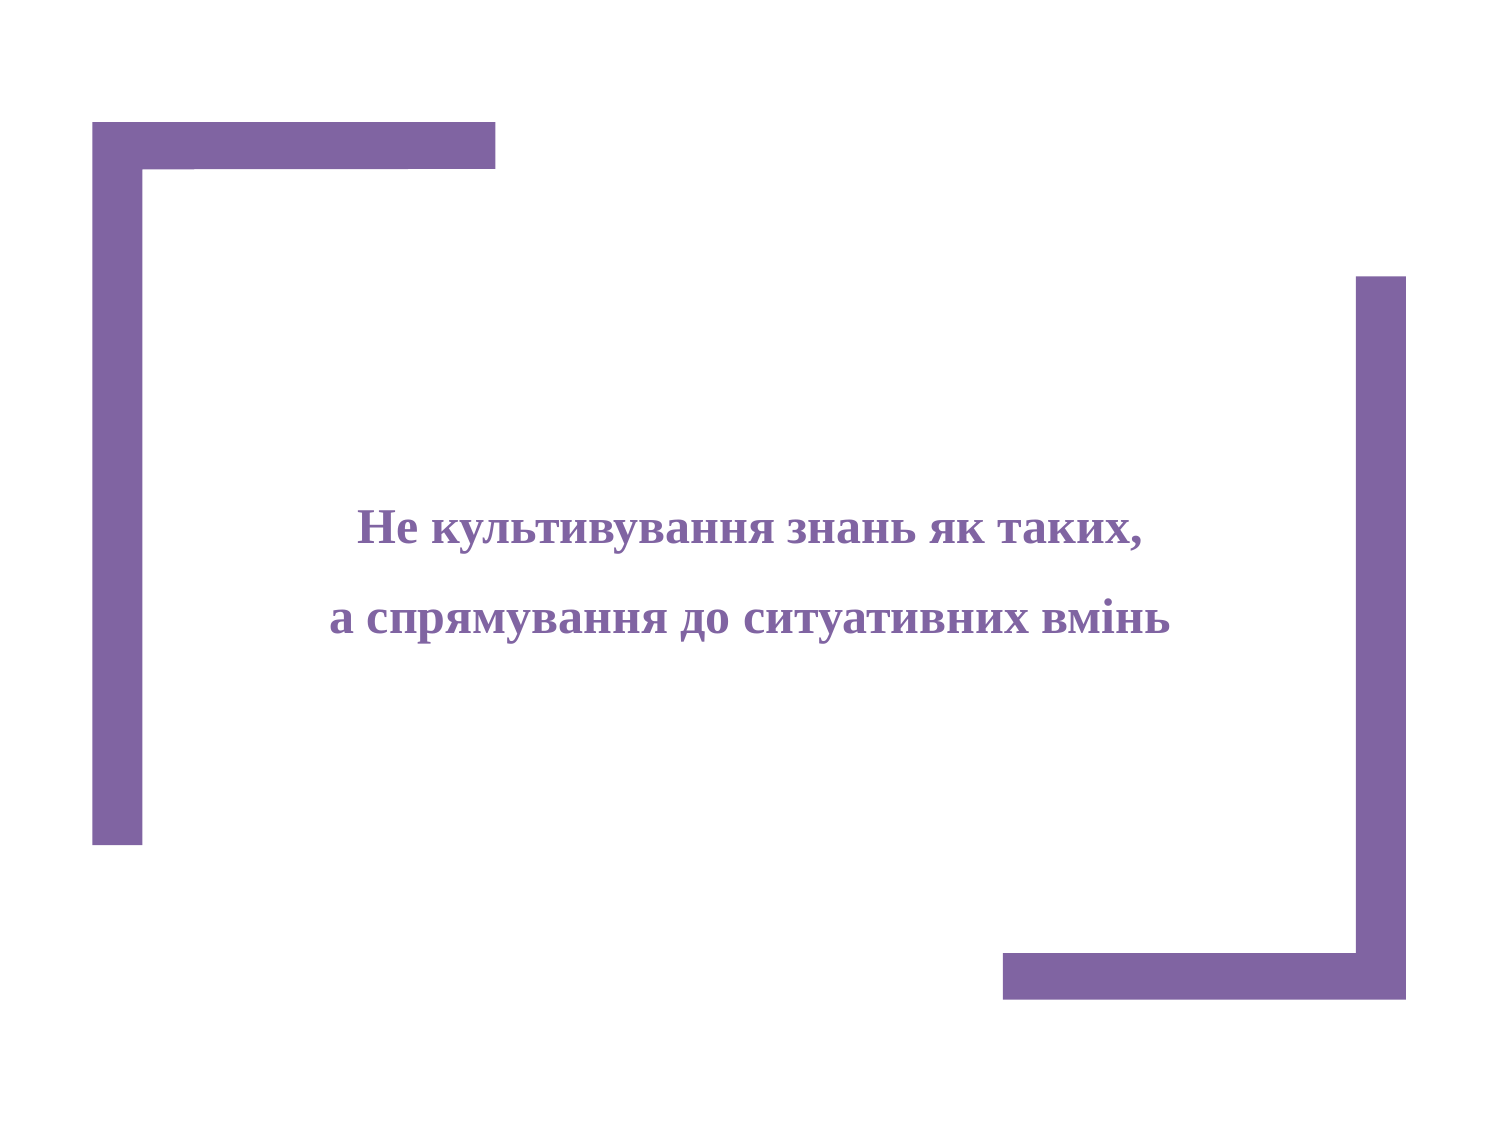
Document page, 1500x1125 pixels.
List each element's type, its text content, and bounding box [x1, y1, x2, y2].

text_box Не культивування знань як таких, а спрямування до ситуативних вмінь [159, 477, 1354, 652]
